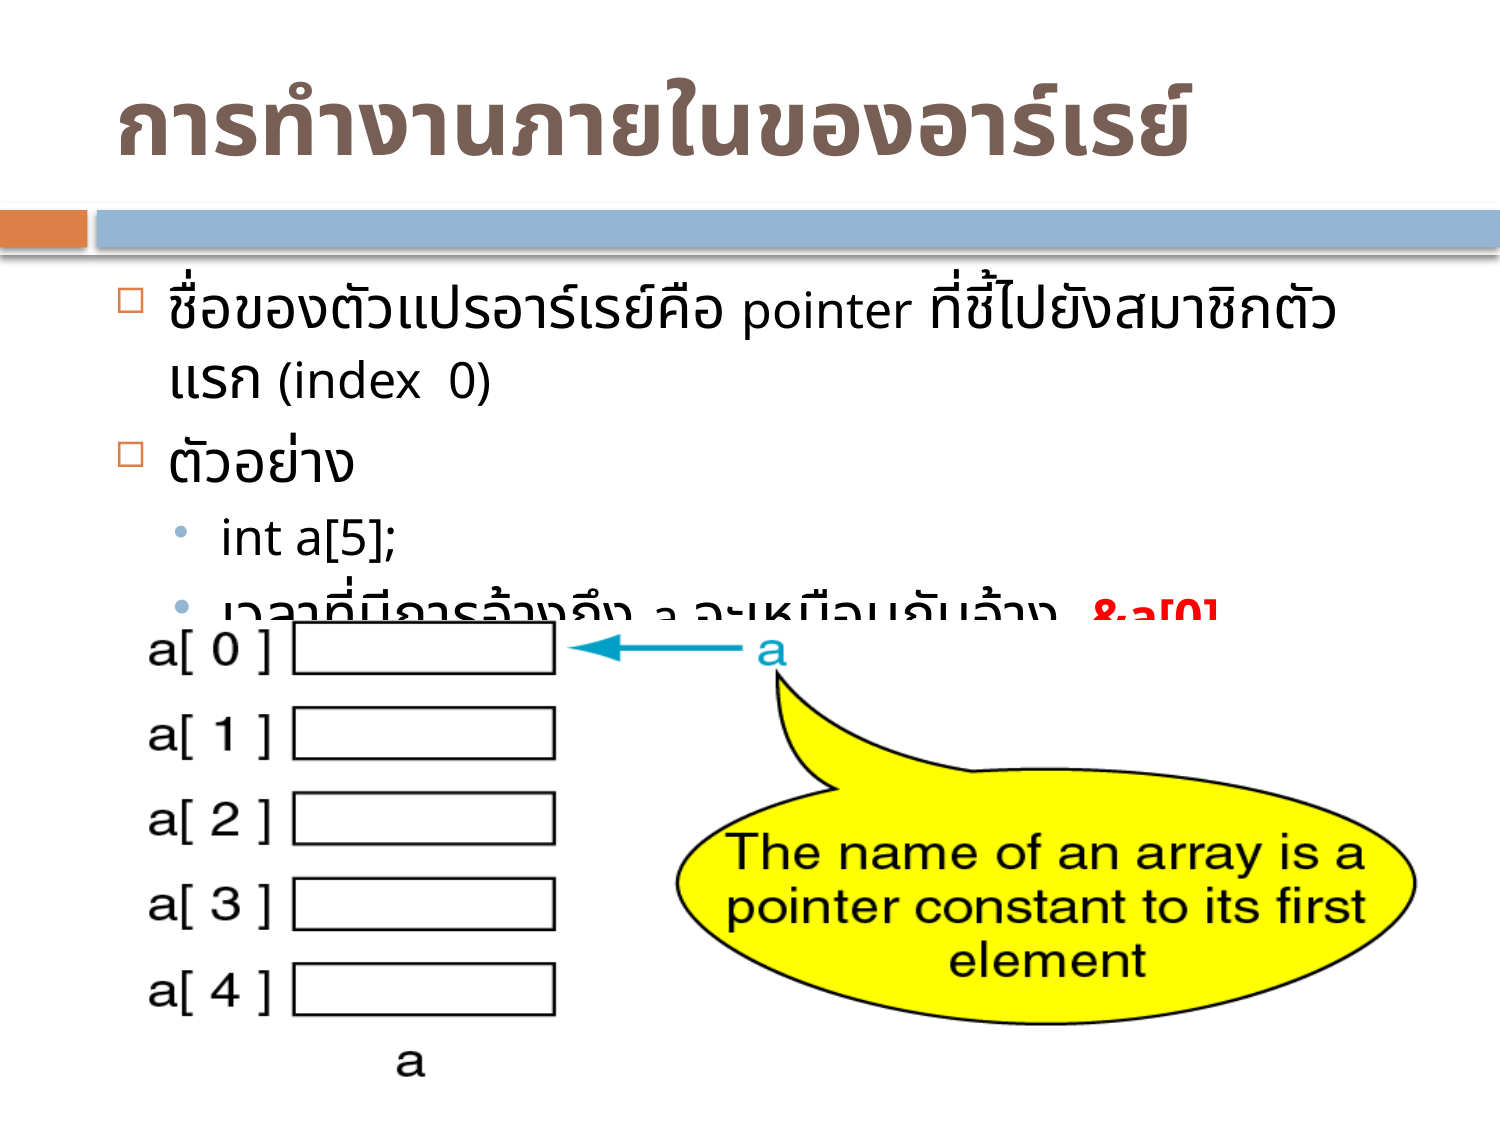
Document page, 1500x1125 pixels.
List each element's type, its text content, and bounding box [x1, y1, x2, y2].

title การทำงานภายในของอาร์เรย์ [100, 37, 1438, 200]
list ชื่อของตัวแปรอาร์เรย์คือ pointer ที่ชี้ไปยังสมาชิกตัวแรก (index 0) ตัวอย่าง int a[5]; เวลาที่มีการอ้างถึง a จะเหมือนกับอ้าง &a[0] [100, 262, 1438, 1000]
picture [147, 619, 1418, 1089]
